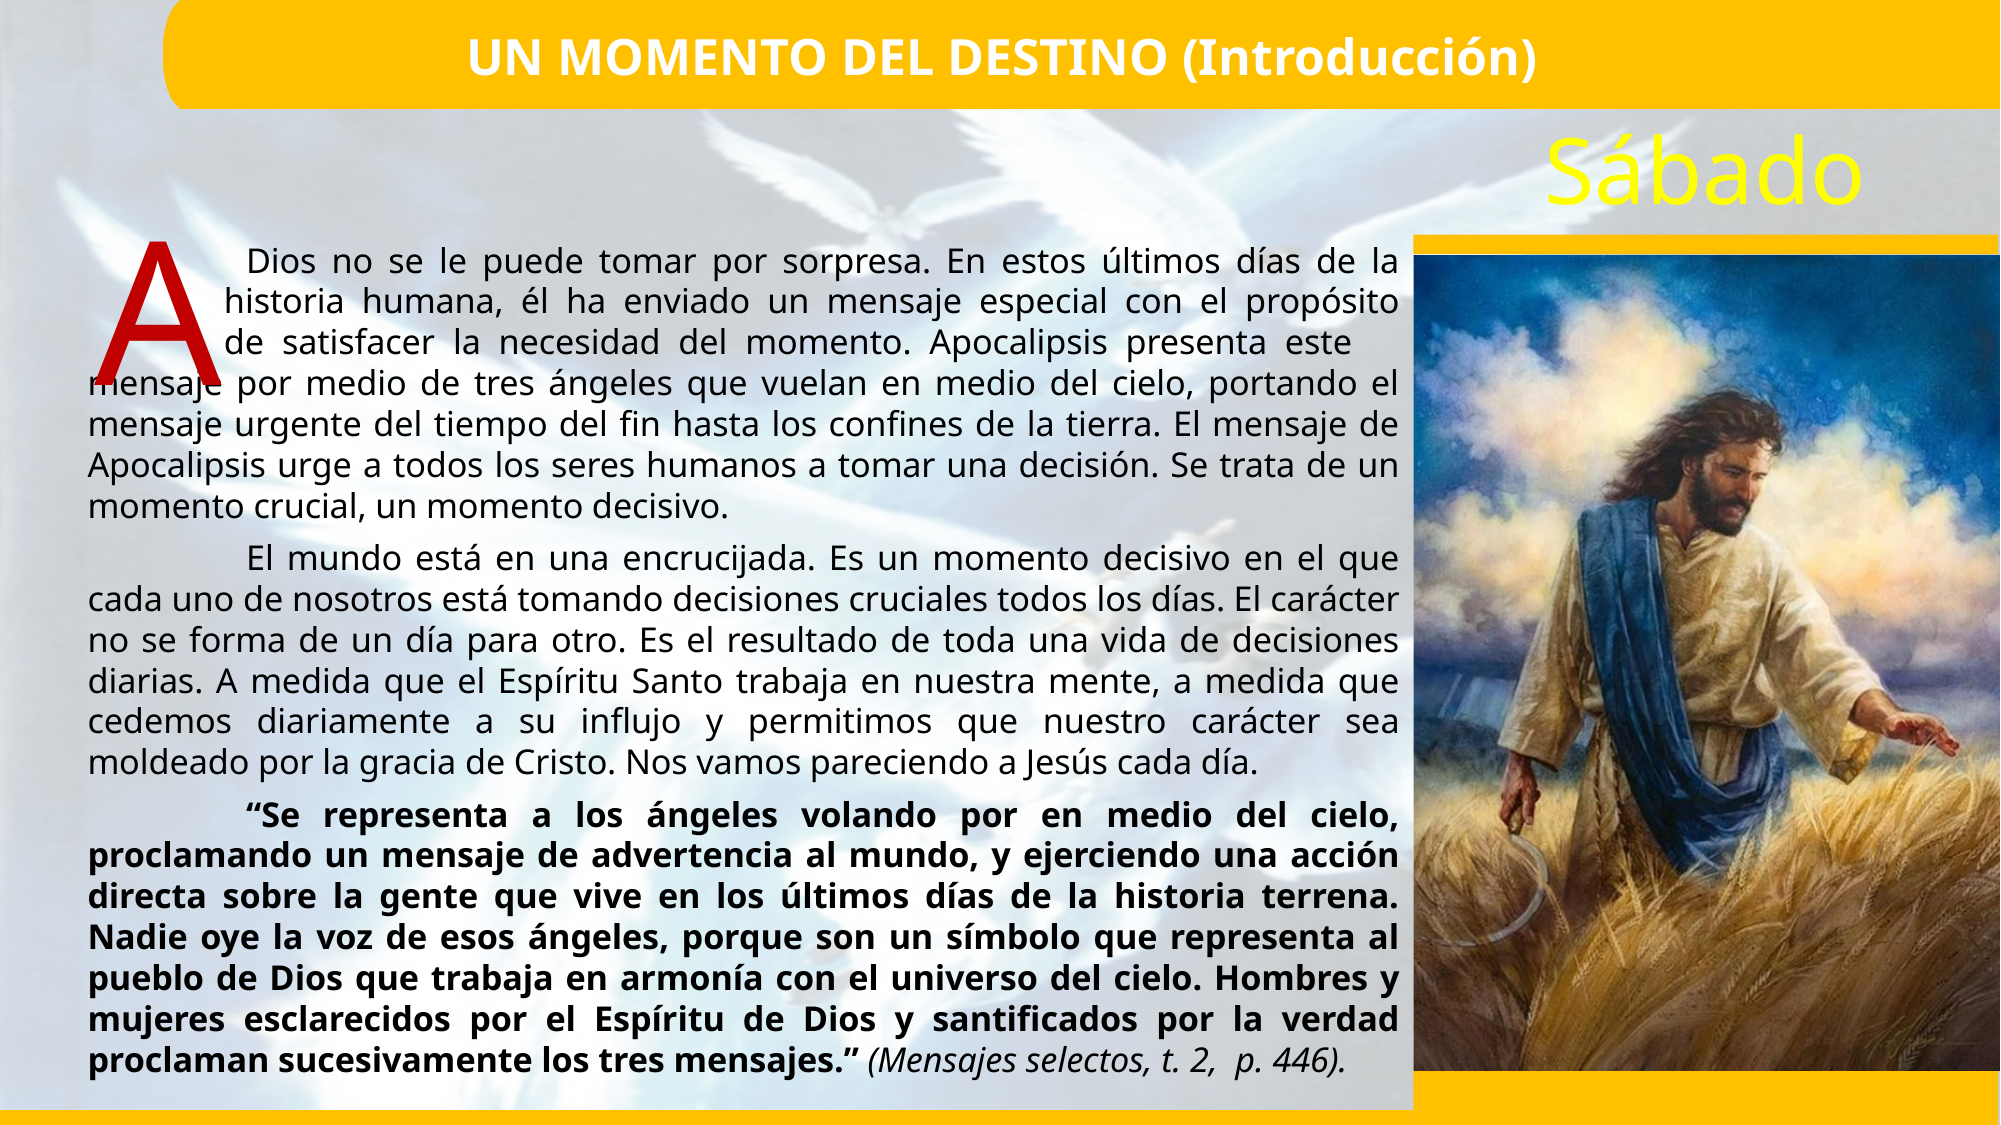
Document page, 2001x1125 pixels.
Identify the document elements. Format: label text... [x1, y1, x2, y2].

text_box A [31, 173, 286, 434]
picture [1413, 255, 2000, 1071]
text_box UN MOMENTO DEL DESTINO (Introducción) [0, 17, 2000, 93]
text_box Dios no se le puede tomar por sorpresa. En estos últimos días de la historia humana, él ha enviado un mensaje especial con el propósito de satisfacer la necesidad del momento. Apocalipsis presenta este mensaje por medio de tres ángeles que vuelan en medio del cielo, portando el mensaje urgente del tiempo del fin hasta los confines de la tierra. El mensaje de Apocalipsis urge a todos los seres humanos a tomar una decisión. Se trata de un momento crucial, un momento decisivo. El mundo está en una encrucijada. Es un momento decisivo en el que cada uno de nosotros está tomando decisiones cruciales todos los días. El carácter no se forma de un día para otro. Es el resultado de toda una vida de decisiones diarias. A medida que el Espíritu Santo trabaja en nuestra mente, a medida que cedemos diariamente a su influjo y permitimos que nuestro carácter sea moldeado por la gracia de Cristo. Nos vamos pareciendo a Jesús cada día. “Se representa a los ángeles volando por en medio del cielo, proclamando un mensaje de advertencia al mundo, y ejerciendo una acción directa sobre la gente que vive en los últimos días de la historia terrena. Nadie oye la voz de esos ángeles, porque son un símbolo que representa al pueblo de Dios que trabaja en armonía con el universo del cielo. Hombres y mujeres esclarecidos por el Espíritu de Dios y santificados por la verdad proclaman sucesivamente los tres mensajes.” (Mensajes selectos, t. 2, p. 446). [72, 231, 1414, 1125]
